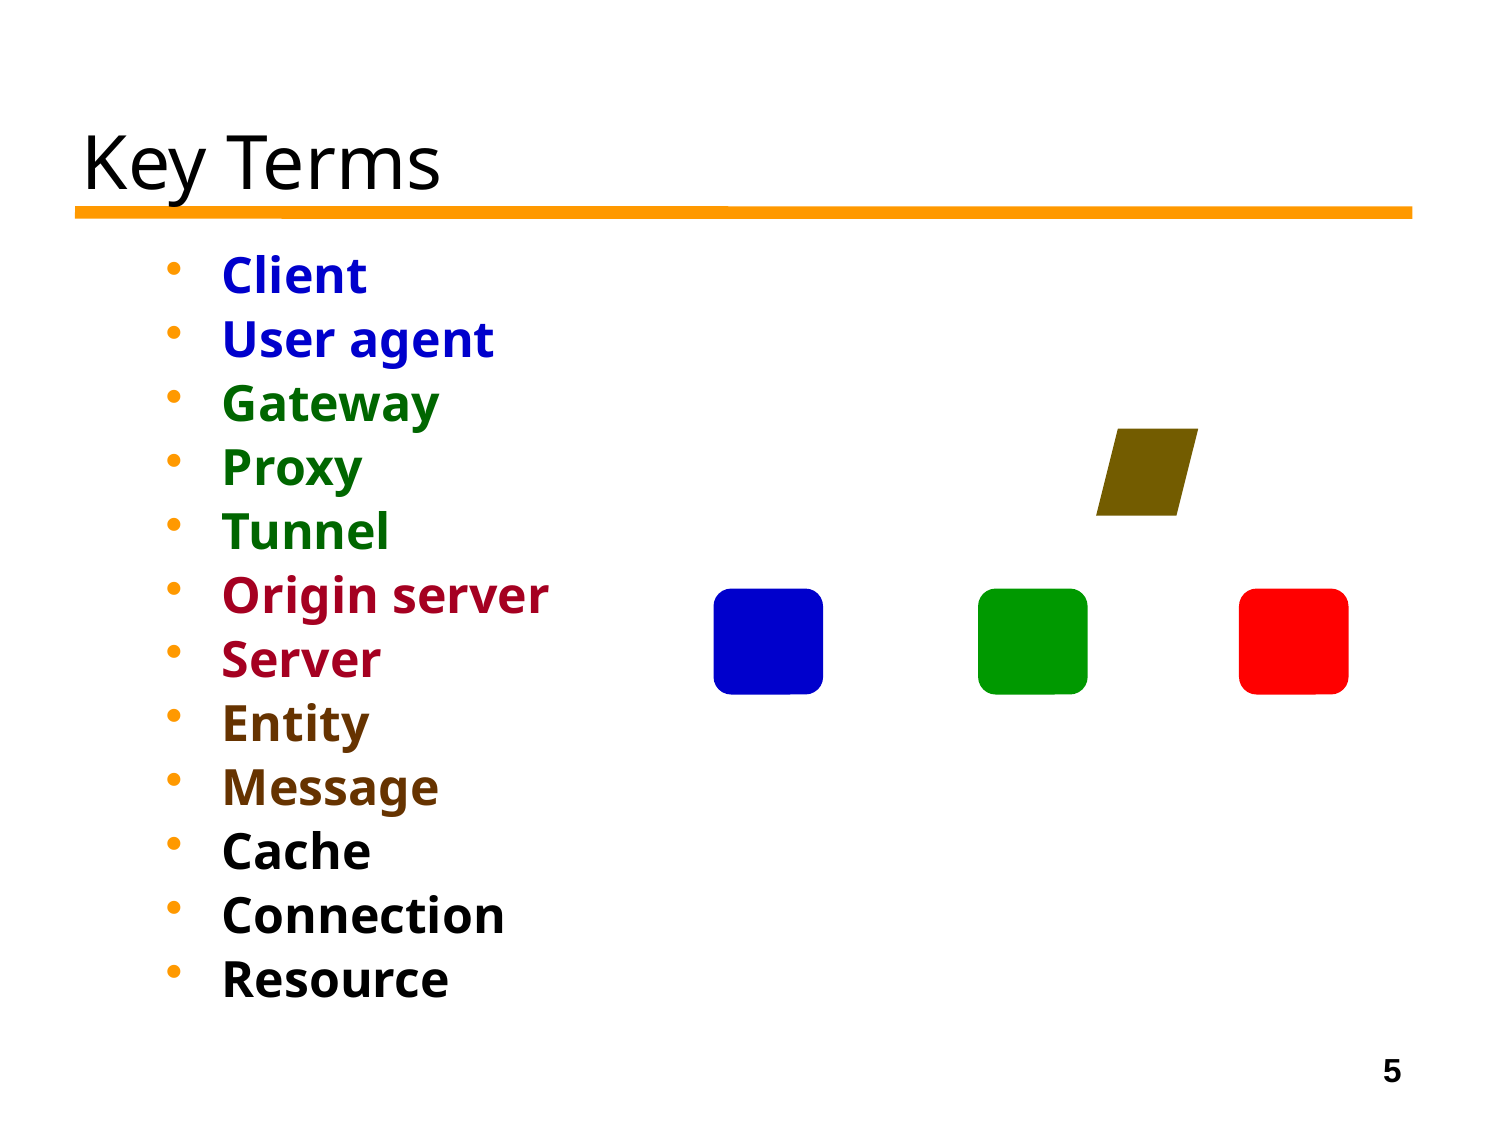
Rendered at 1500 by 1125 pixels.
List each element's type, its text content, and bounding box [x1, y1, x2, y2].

text_box [713, 588, 824, 695]
text_box [1238, 588, 1349, 695]
text_box [978, 588, 1088, 695]
title Key Terms [66, 24, 1413, 213]
text_box [1096, 428, 1199, 516]
slide_number 5 [1103, 1021, 1417, 1098]
list Client User agent Gateway Proxy Tunnel Origin server Server Entity Message Cache Connection Resource [150, 242, 598, 1041]
